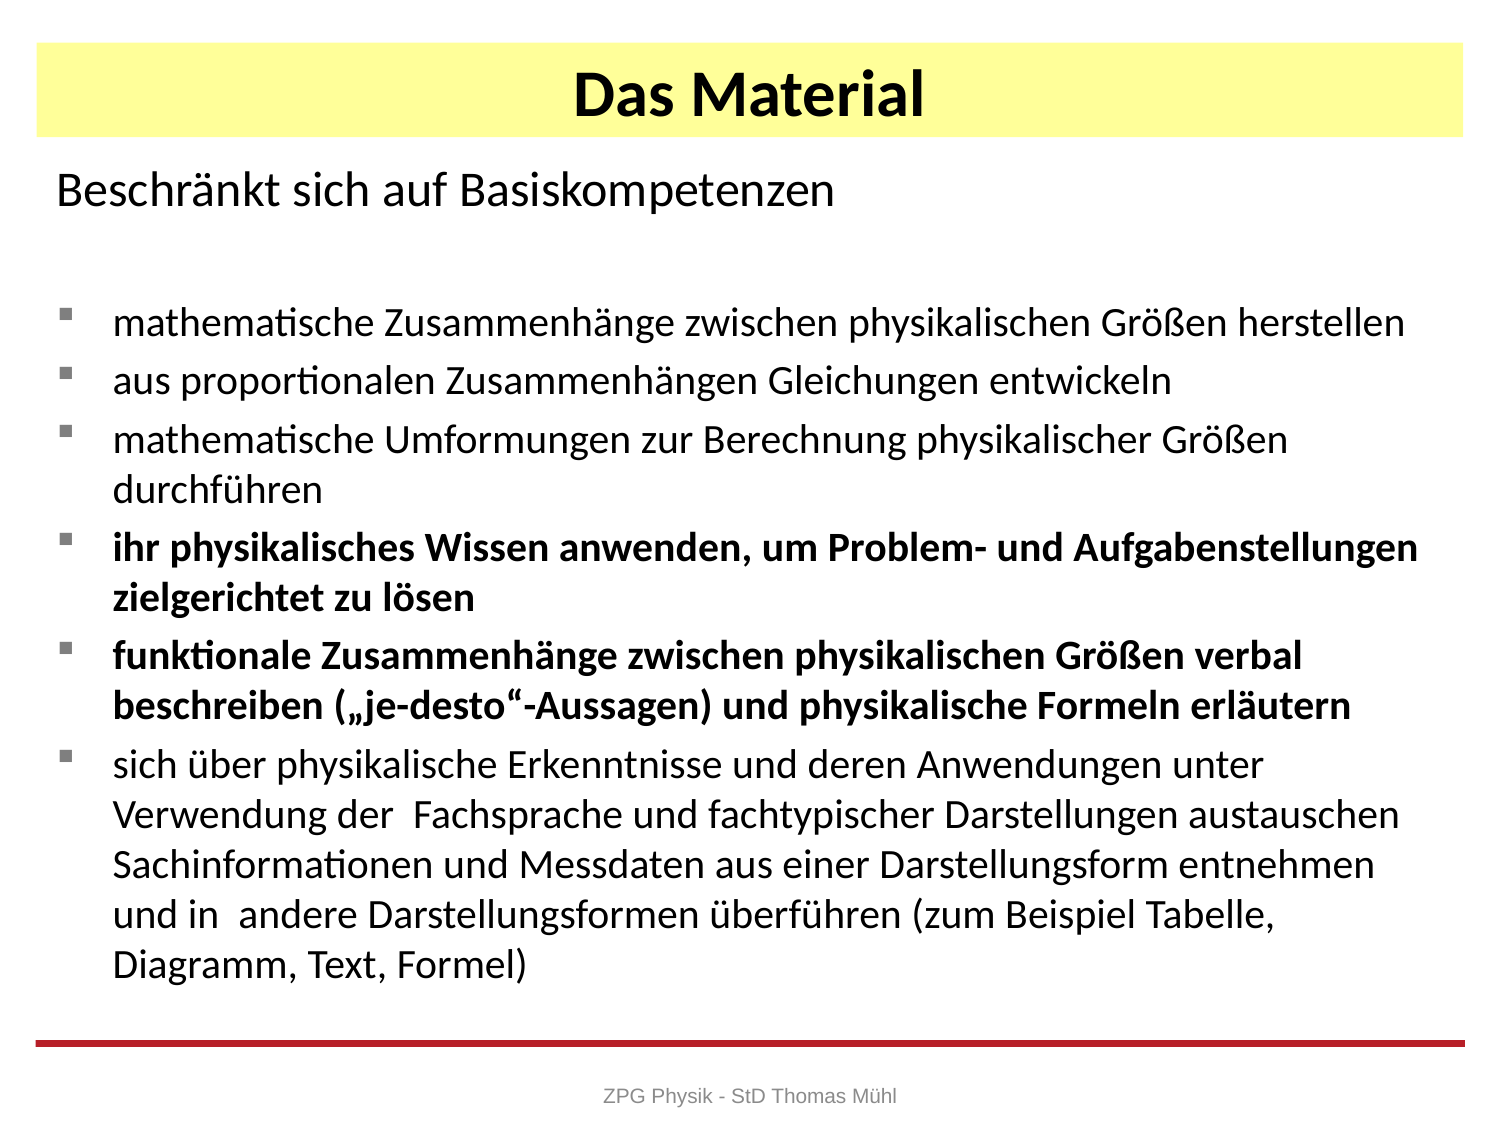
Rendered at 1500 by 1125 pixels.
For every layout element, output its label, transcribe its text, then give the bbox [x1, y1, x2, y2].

list Beschränkt sich auf Basiskompetenzen mathematische Zusammenhänge zwischen physikalischen Größen herstellen aus proportionalen Zusammenhängen Gleichungen entwickeln mathematische Umformungen zur Berechnung physikalischer Größen durchführen ihr physikalisches Wissen anwenden, um Problem- und Aufgabenstellungen zielgerichtet zu lösen funktionale Zusammenhänge zwischen physikalischen Größen verbal beschreiben („je-desto“-Aussagen) und physikalische Formeln erläutern sich über physikalische Erkenntnisse und deren Anwendungen unter Verwendung der Fachsprache und fachtypischer Darstellungen austauschen Sachinformationen und Messdaten aus einer Darstellungsform entnehmen und in andere Darstellungsformen überführen (zum Beispiel Tabelle, Diagramm, Text, Formel) [41, 149, 1459, 1028]
text_box ZPG Physik - StD Thomas Mühl [383, 1065, 1117, 1125]
title Das Material [41, 42, 1459, 149]
